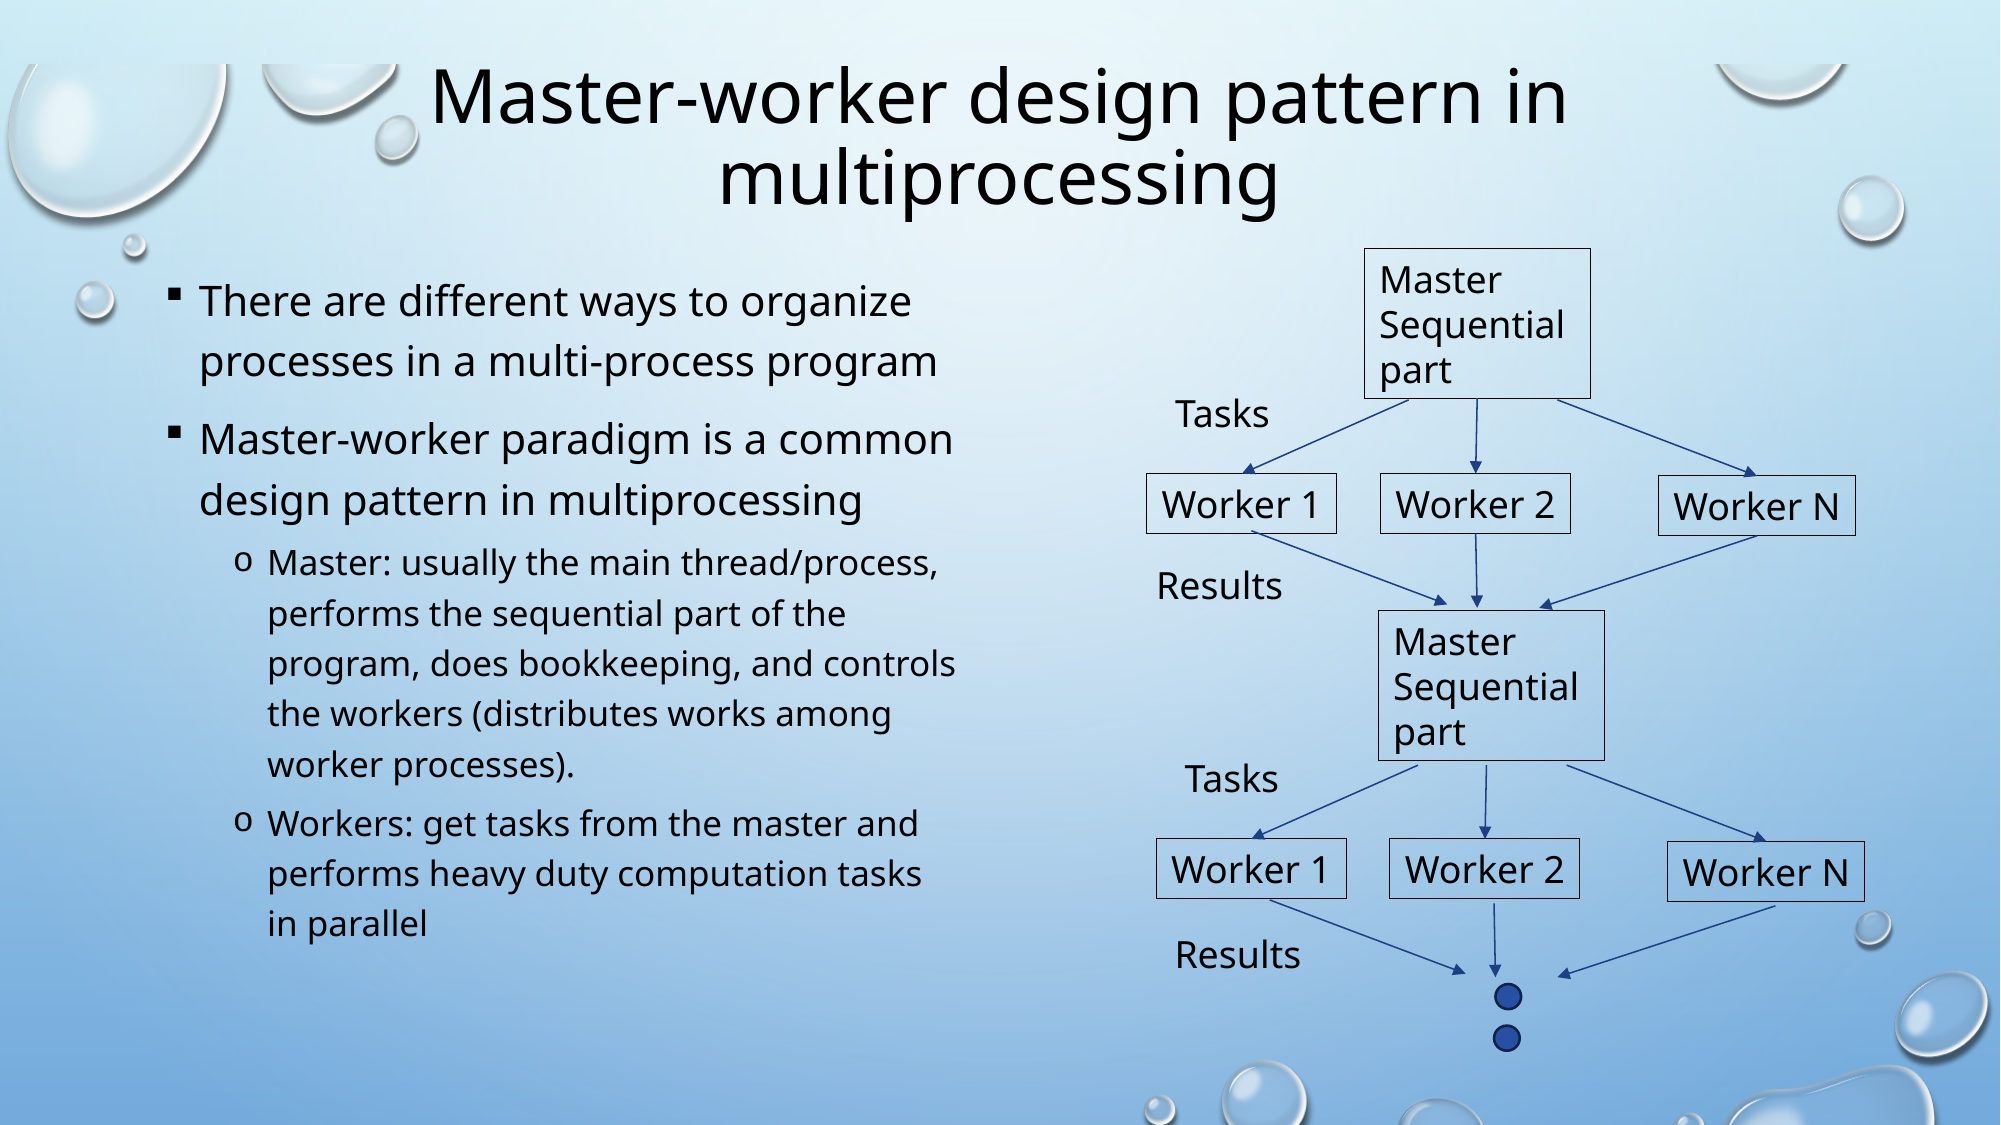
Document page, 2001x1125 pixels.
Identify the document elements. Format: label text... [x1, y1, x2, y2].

text_box Tasks [1169, 747, 1294, 808]
text_box Master Sequential part [1378, 610, 1605, 761]
text_box Results [1141, 554, 1251, 614]
text_box Worker 2 [1380, 473, 1571, 534]
title Master-worker design pattern in multiprocessing [149, 48, 1851, 233]
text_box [1251, 764, 1419, 840]
text_box Tasks [1160, 382, 1285, 443]
text_box Worker 1 [1146, 473, 1337, 534]
text_box Worker N [1658, 475, 1856, 536]
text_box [1557, 399, 1758, 477]
text_box Worker N [1667, 841, 1865, 902]
text_box Master Sequential part [1364, 248, 1591, 399]
text_box Results [1159, 923, 1317, 984]
text_box [1494, 982, 1523, 1011]
text_box [1492, 1024, 1522, 1052]
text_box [1538, 536, 1758, 609]
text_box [1241, 399, 1409, 474]
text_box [1566, 764, 1767, 842]
picture [0, 64, 2000, 1125]
text_box Worker 1 [1156, 838, 1347, 899]
text_box Worker 2 [1389, 838, 1580, 899]
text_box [1557, 905, 1776, 978]
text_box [1251, 530, 1448, 605]
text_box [1269, 899, 1466, 974]
list There are different ways to organize processes in a multi-process program Master-worker paradigm is a common design pattern in multiprocessing Master: usually the main thread/process, performs the sequential part of the program, does bookkeeping, and controls the workers (distributes works among worker processes). Workers: get tasks from the master and performs heavy duty computation tasks in parallel [149, 256, 974, 1010]
